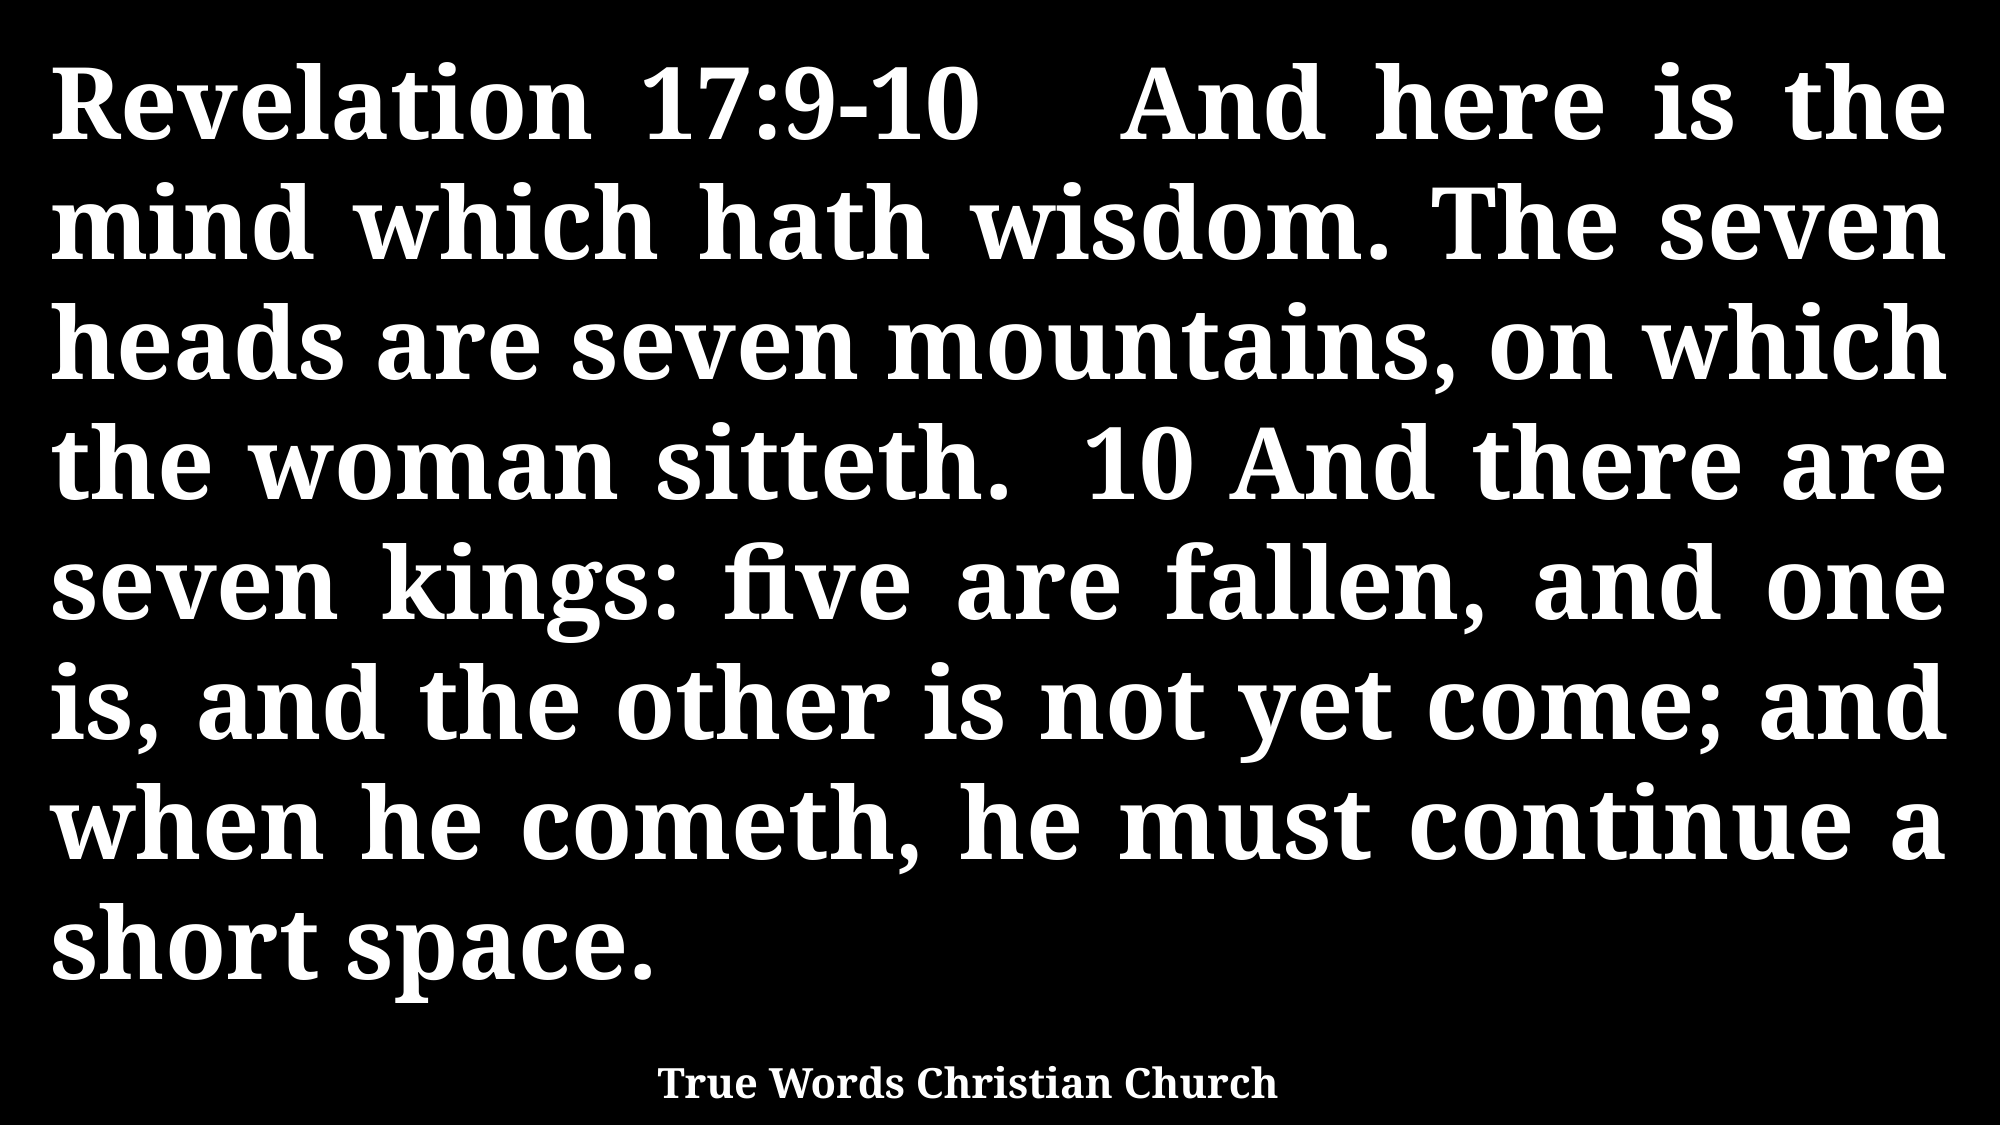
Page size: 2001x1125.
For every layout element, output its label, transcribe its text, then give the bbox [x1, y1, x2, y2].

text_box Revelation 17:9-10 And here is the mind which hath wisdom. The seven heads are seven mountains, on which the woman sitteth. 10 And there are seven kings: five are fallen, and one is, and the other is not yet come; and when he cometh, he must continue a short space. [35, 32, 1965, 1007]
text_box True Words Christian Church [642, 1049, 1294, 1114]
